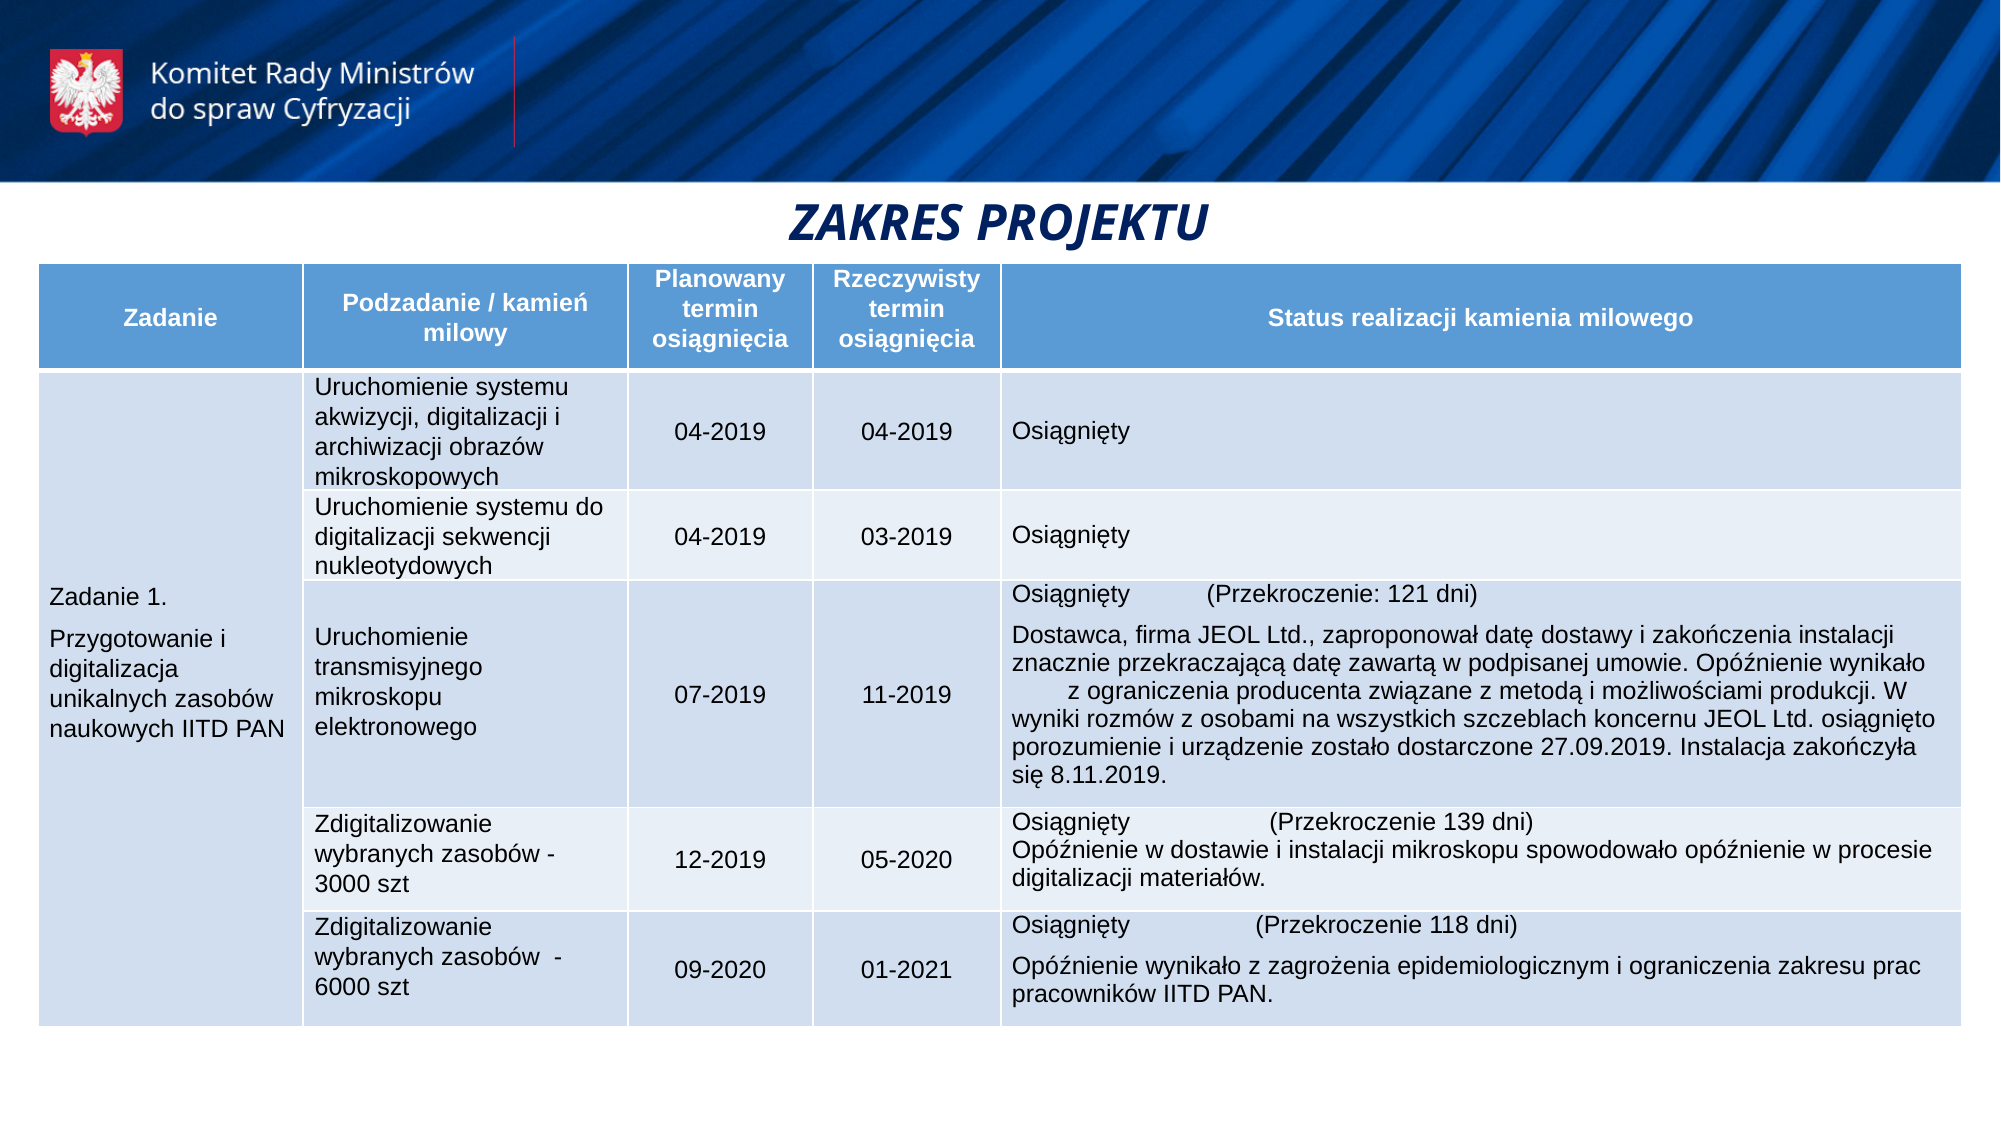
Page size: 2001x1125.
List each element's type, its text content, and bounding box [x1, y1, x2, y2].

table_cell Osiągnięty [1002, 491, 1961, 579]
table_cell 12-2019 [629, 808, 812, 910]
table_cell Osiągnięty [1002, 373, 1961, 489]
table_cell 04-2019 [814, 373, 1000, 489]
table_cell Uruchomienie transmisyjnego mikroskopu elektronowego [304, 581, 627, 807]
table_cell Uruchomienie systemu do digitalizacji sekwencji nukleotydowych [304, 491, 627, 579]
table_cell Zdigitalizowanie wybranych zasobów - 6000 szt [304, 912, 627, 1026]
table_cell Osiągnięty (Przekroczenie 139 dni) Opóźnienie w dostawie i instalacji mikroskopu spowodowało opóźnienie w procesie digitalizacji materiałów. [1002, 808, 1961, 910]
table_cell 05-2020 [814, 808, 1000, 910]
table_cell 07-2019 [629, 581, 812, 807]
table_header Zadanie [39, 264, 302, 368]
table_cell Uruchomienie systemu akwizycji, digitalizacji i archiwizacji obrazów mikroskopowych [304, 373, 627, 489]
table_header Status realizacji kamienia milowego [1002, 264, 1961, 368]
table_cell 11-2019 [814, 581, 1000, 807]
table_cell Osiągnięty (Przekroczenie: 121 dni) Dostawca, firma JEOL Ltd., zaproponował datę dostawy i zakończenia instalacji znacznie przekraczającą datę zawartą w podpisanej umowie. Opóźnienie wynikało z ograniczenia producenta związane z metodą i możliwościami produkcji. W wyniki rozmów z osobami na wszystkich szczeblach koncernu JEOL Ltd. osiągnięto porozumienie i urządzenie zostało dostarczone 27.09.2019. Instalacja zakończyła się 8.11.2019. [1002, 581, 1961, 807]
table_cell 03-2019 [814, 491, 1000, 579]
table_header Rzeczywisty termin osiągnięcia [814, 264, 1000, 368]
picture [0, 0, 2001, 1125]
table_cell 01-2021 [814, 912, 1000, 1026]
text_box ZAKRES PROJEKTU [0, 182, 2000, 263]
table_cell Zadanie 1. Przygotowanie i digitalizacja unikalnych zasobów naukowych IITD PAN [39, 373, 302, 1026]
table_header Podzadanie / kamień milowy [304, 264, 627, 368]
table_cell 04-2019 [629, 491, 812, 579]
table_cell Zdigitalizowanie wybranych zasobów - 3000 szt [304, 808, 627, 910]
table_cell 09-2020 [629, 912, 812, 1026]
table_header Planowany termin osiągnięcia [629, 264, 812, 368]
table_cell Osiągnięty (Przekroczenie 118 dni) Opóźnienie wynikało z zagrożenia epidemiologicznym i ograniczenia zakresu prac pracowników IITD PAN. [1002, 912, 1961, 1026]
table_cell 04-2019 [629, 373, 812, 489]
